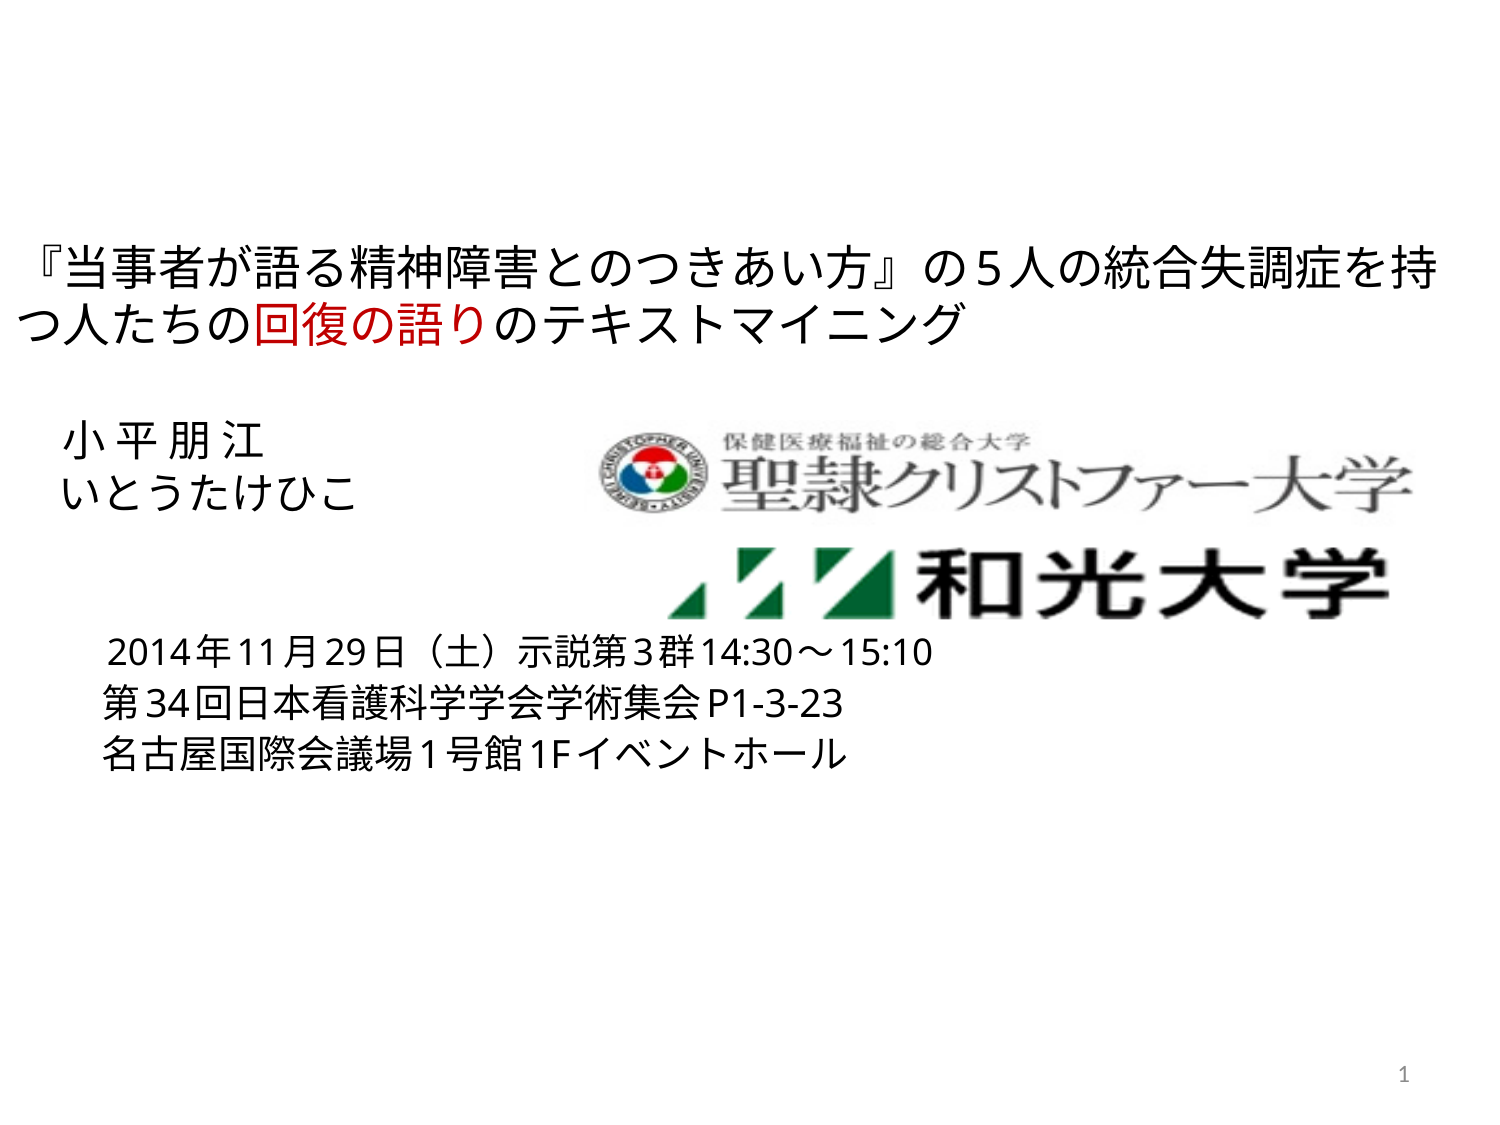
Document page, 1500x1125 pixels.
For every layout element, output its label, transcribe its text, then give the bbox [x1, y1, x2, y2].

title 『当事者が語る精神障害とのつきあい方』の5人の統合失調症を持つ人たちの回復の語りのテキストマイニング 小 平 朋 江 いとうたけひこ 2014年11月29日（土）示説第3群14:30～15:10 第34回日本看護科学学会学術集会P1-3-23 名古屋国際会議場1号館1Fイベントホール [0, 113, 1500, 787]
slide_number 1 [1074, 1042, 1425, 1103]
picture [584, 420, 1422, 627]
